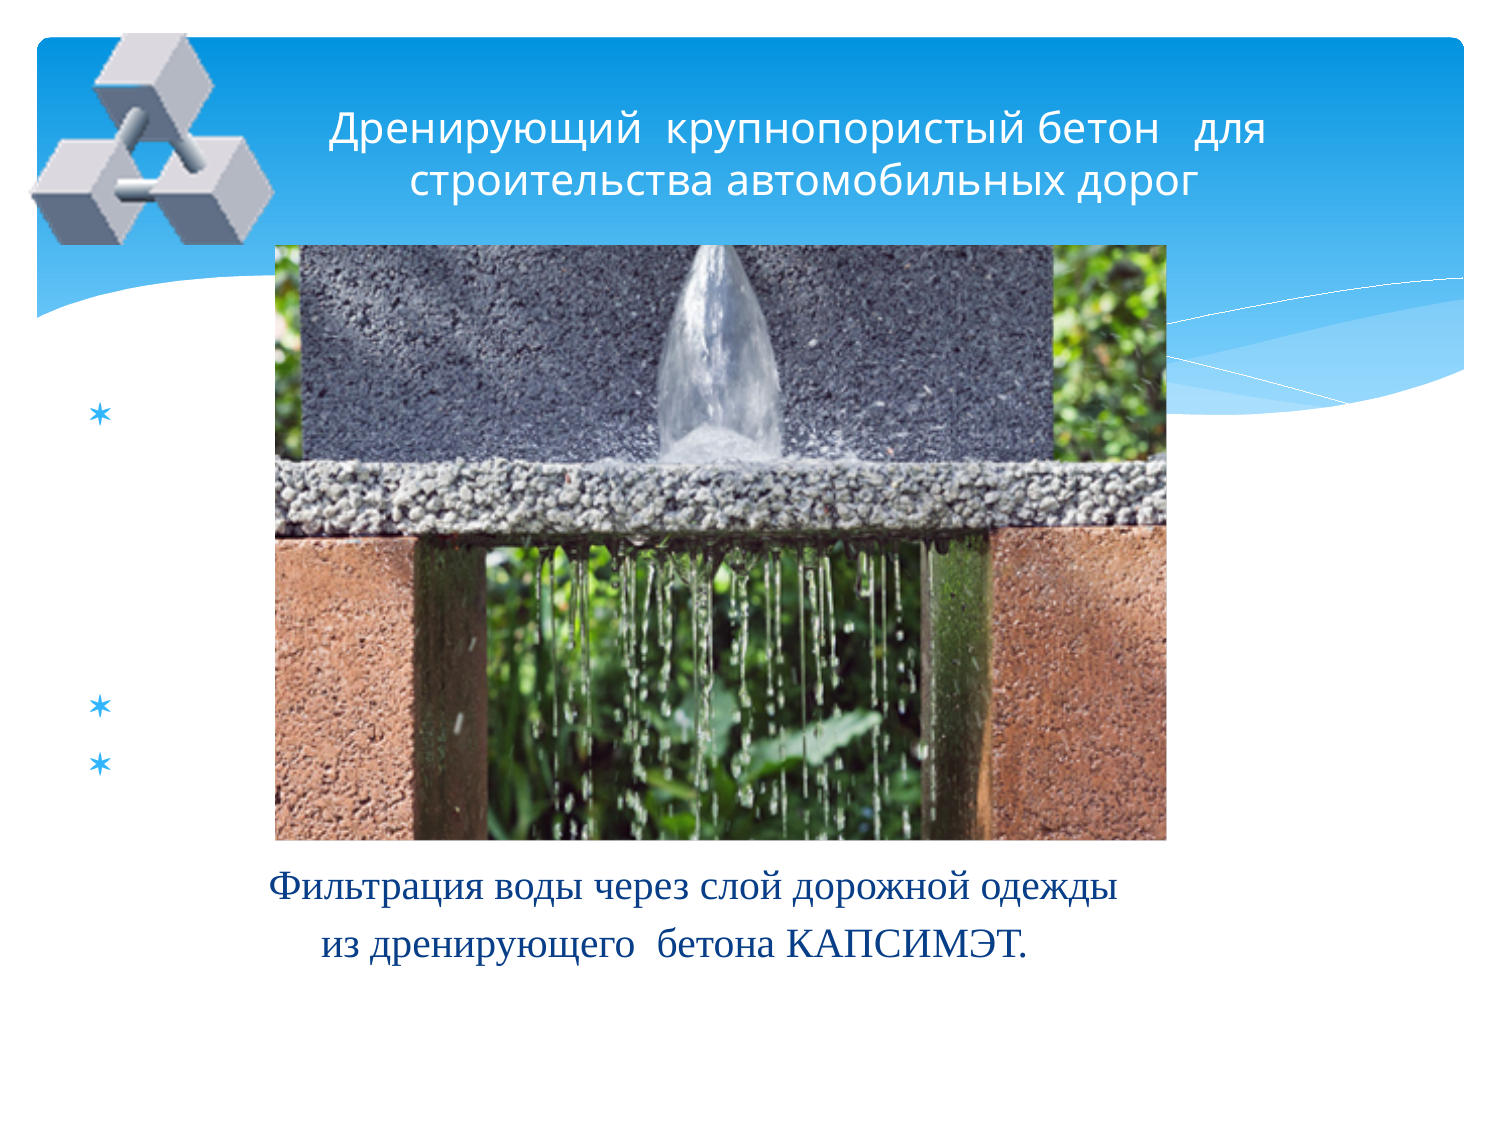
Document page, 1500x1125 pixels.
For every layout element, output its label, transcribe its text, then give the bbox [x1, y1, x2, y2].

list Фильтрация воды через слой дорожной одежды из дренирующего бетона КАПСИМЭТ. [75, 212, 1425, 959]
title Дренирующий крупнопористый бетон для строительства автомобильных дорог [281, 92, 1425, 212]
picture [24, 32, 1169, 843]
